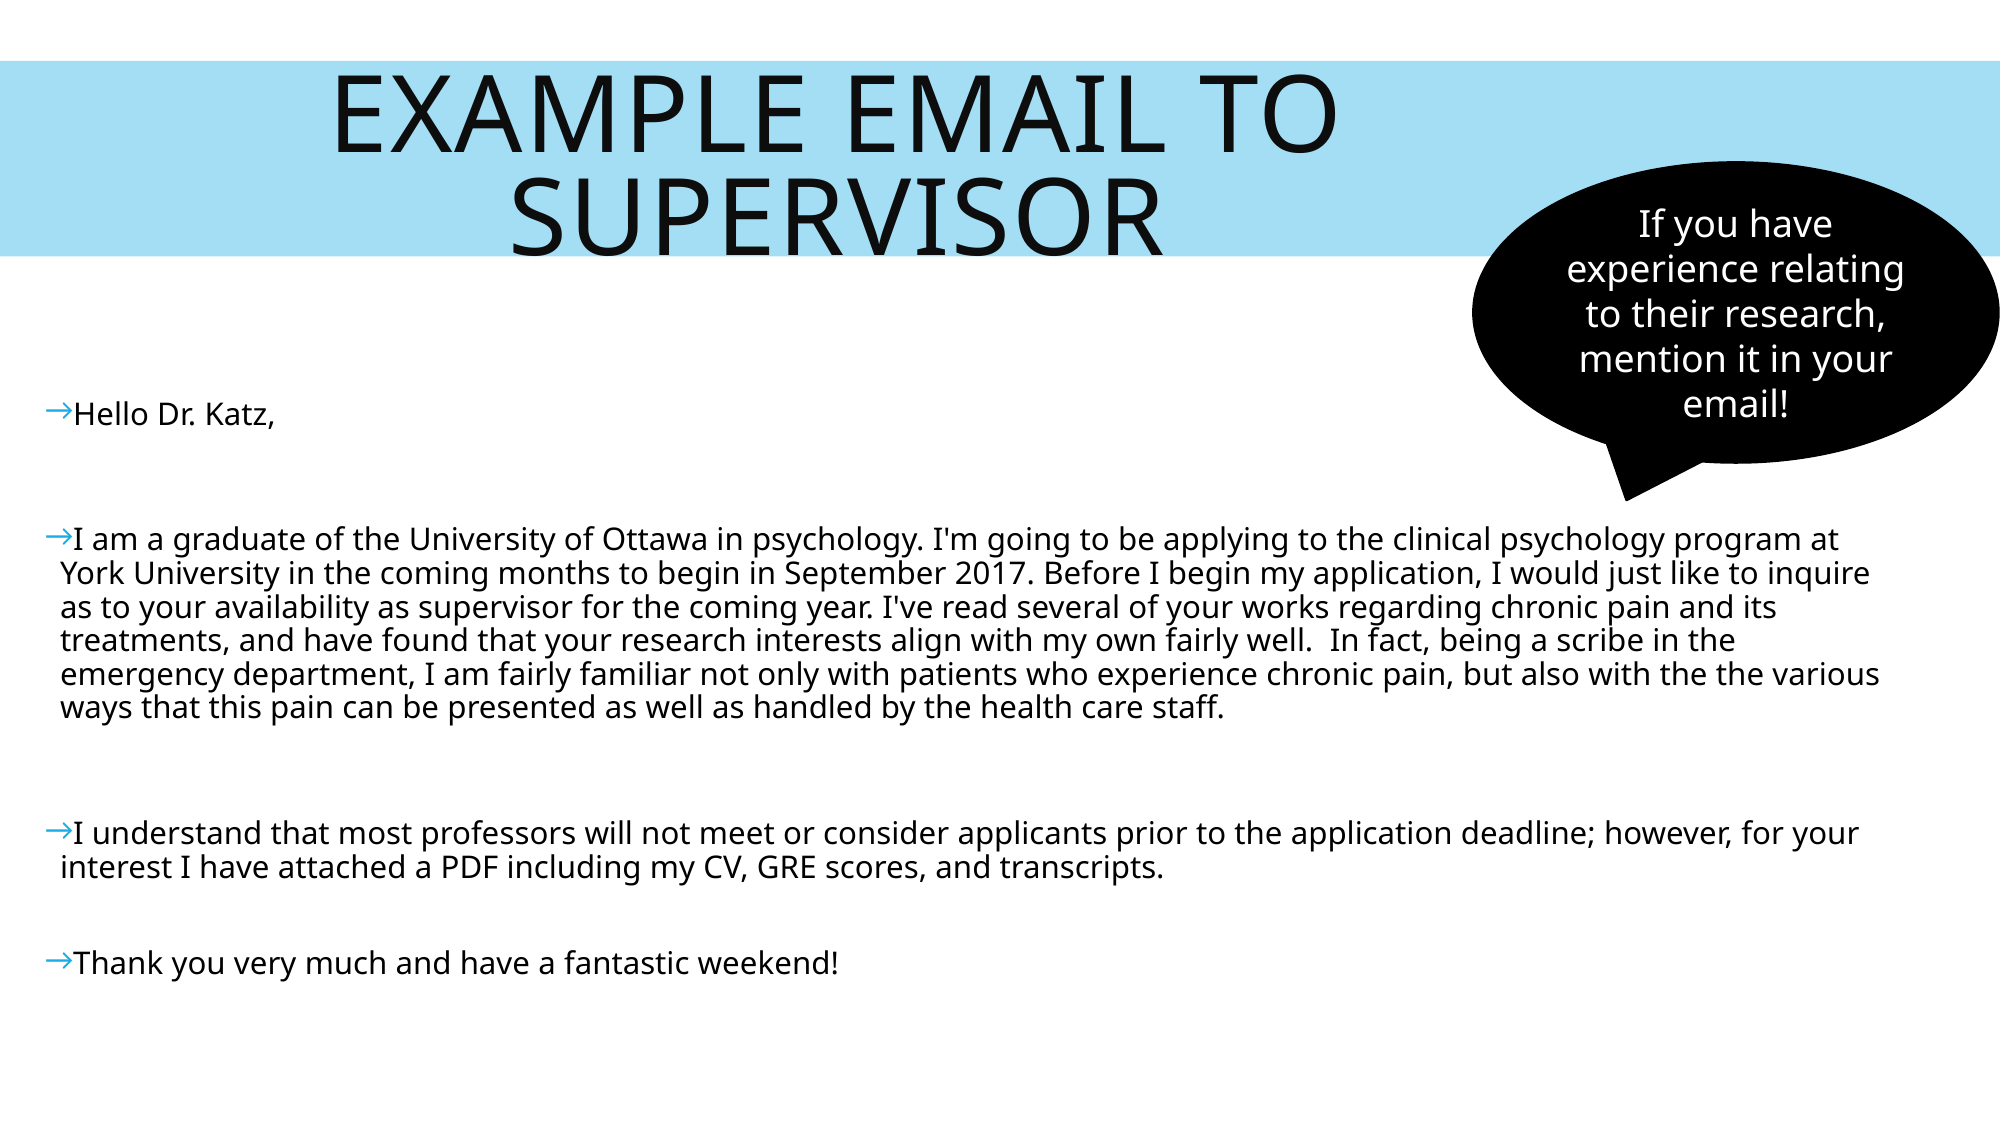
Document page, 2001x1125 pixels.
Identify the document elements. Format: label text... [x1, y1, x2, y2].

text_box If you have experience relating to their research, mention it in your email! [1472, 161, 2000, 502]
list Hello Dr. Katz, I am a graduate of the University of Ottawa in psychology. I'm going to be applying to the clinical psychology program at York University in the coming months to begin in September 2017. Before I begin my application, I would just like to inquire as to your availability as supervisor for the coming year. I've read several of your works regarding chronic pain and its treatments, and have found that your research interests align with my own fairly well. In fact, being a scribe in the emergency department, I am fairly familiar not only with patients who experience chronic pain, but also with the the various ways that this pain can be presented as well as handled by the health care staff. I understand that most professors will not meet or consider applicants prior to the application deadline; however, for your interest I have attached a PDF including my CV, GRE scores, and transcripts. Thank you very much and have a fantastic weekend! [37, 390, 1913, 1125]
title Example email to supervisor [125, 62, 1550, 285]
